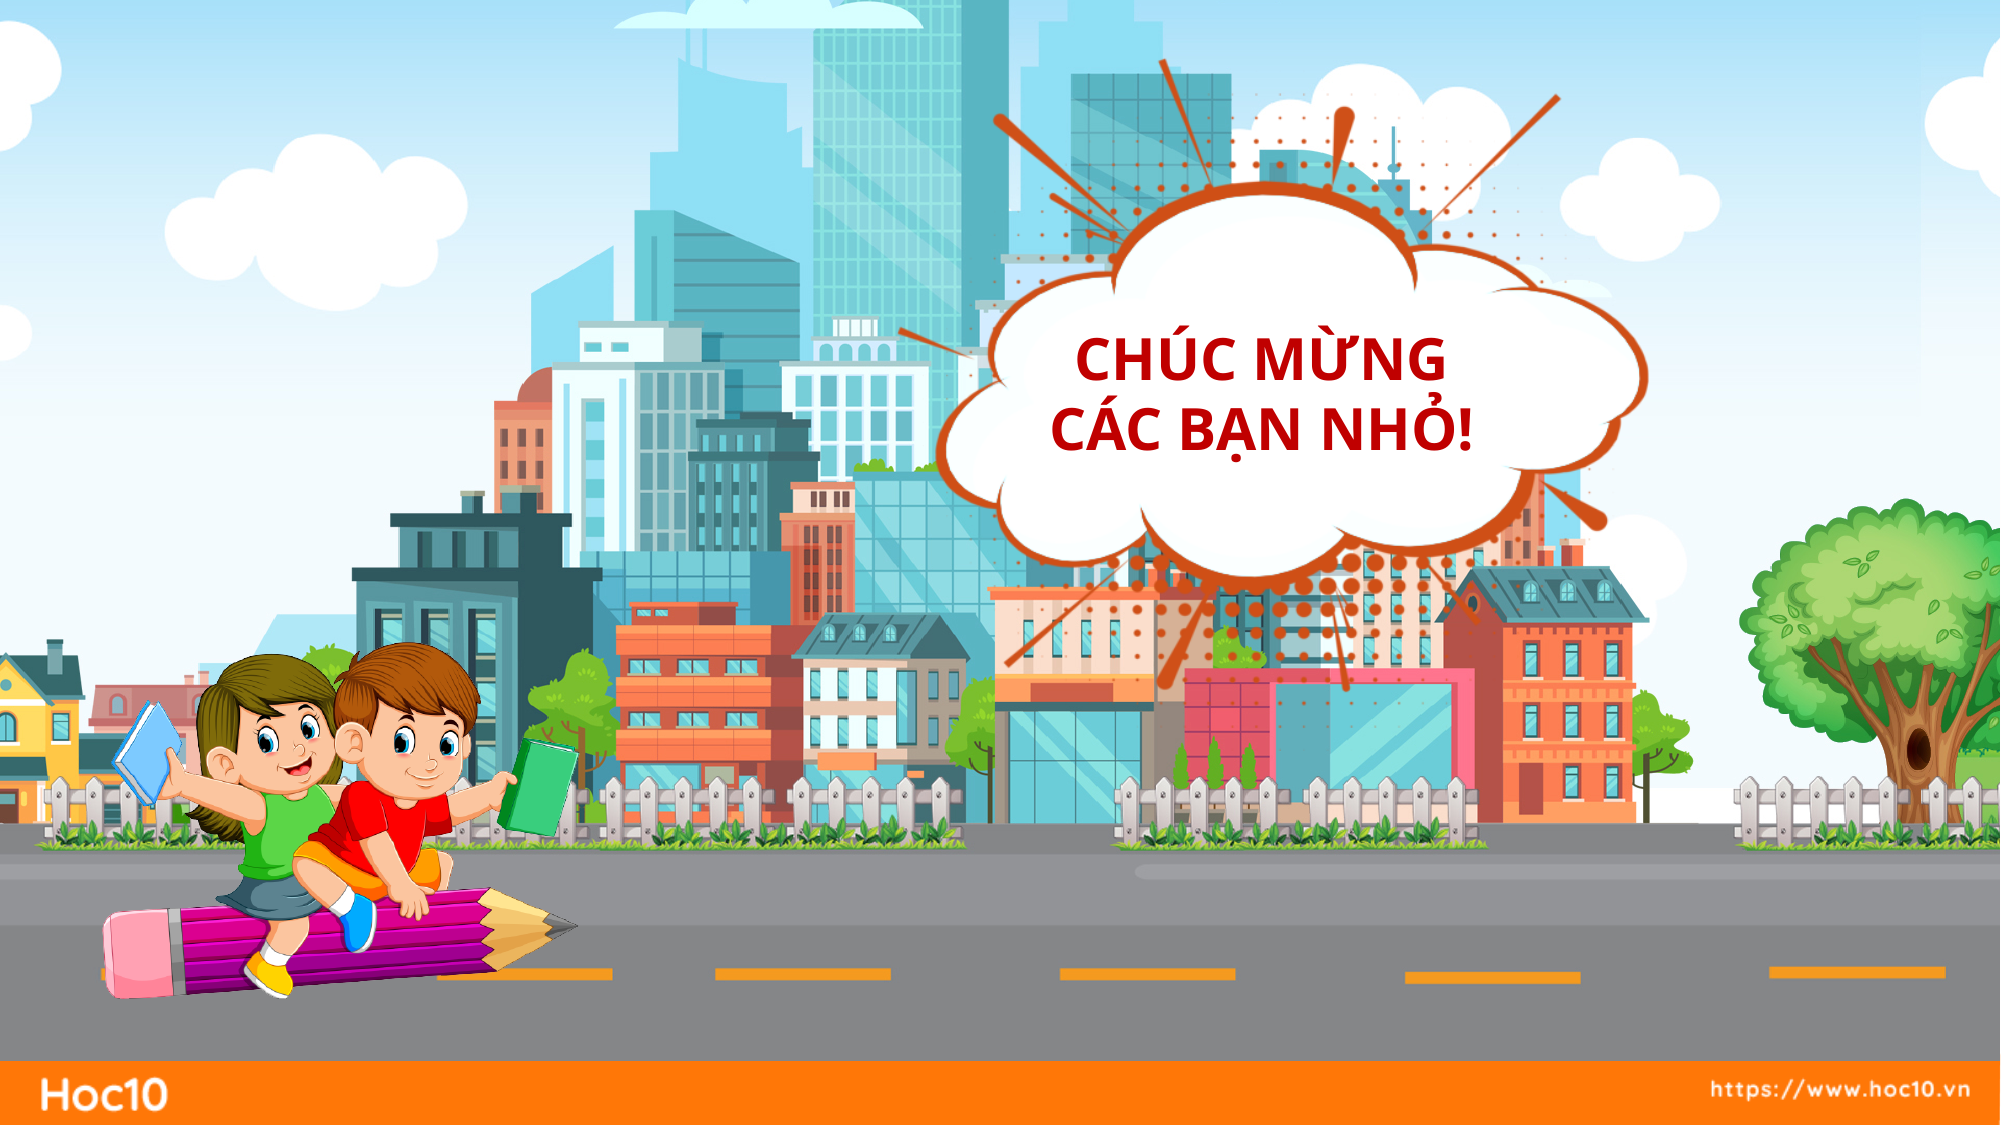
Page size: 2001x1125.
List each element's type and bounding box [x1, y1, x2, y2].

text_box [0, 0, 2000, 1061]
picture [0, 0, 2001, 1125]
picture [71, 618, 609, 1043]
text_box [854, 0, 1734, 809]
